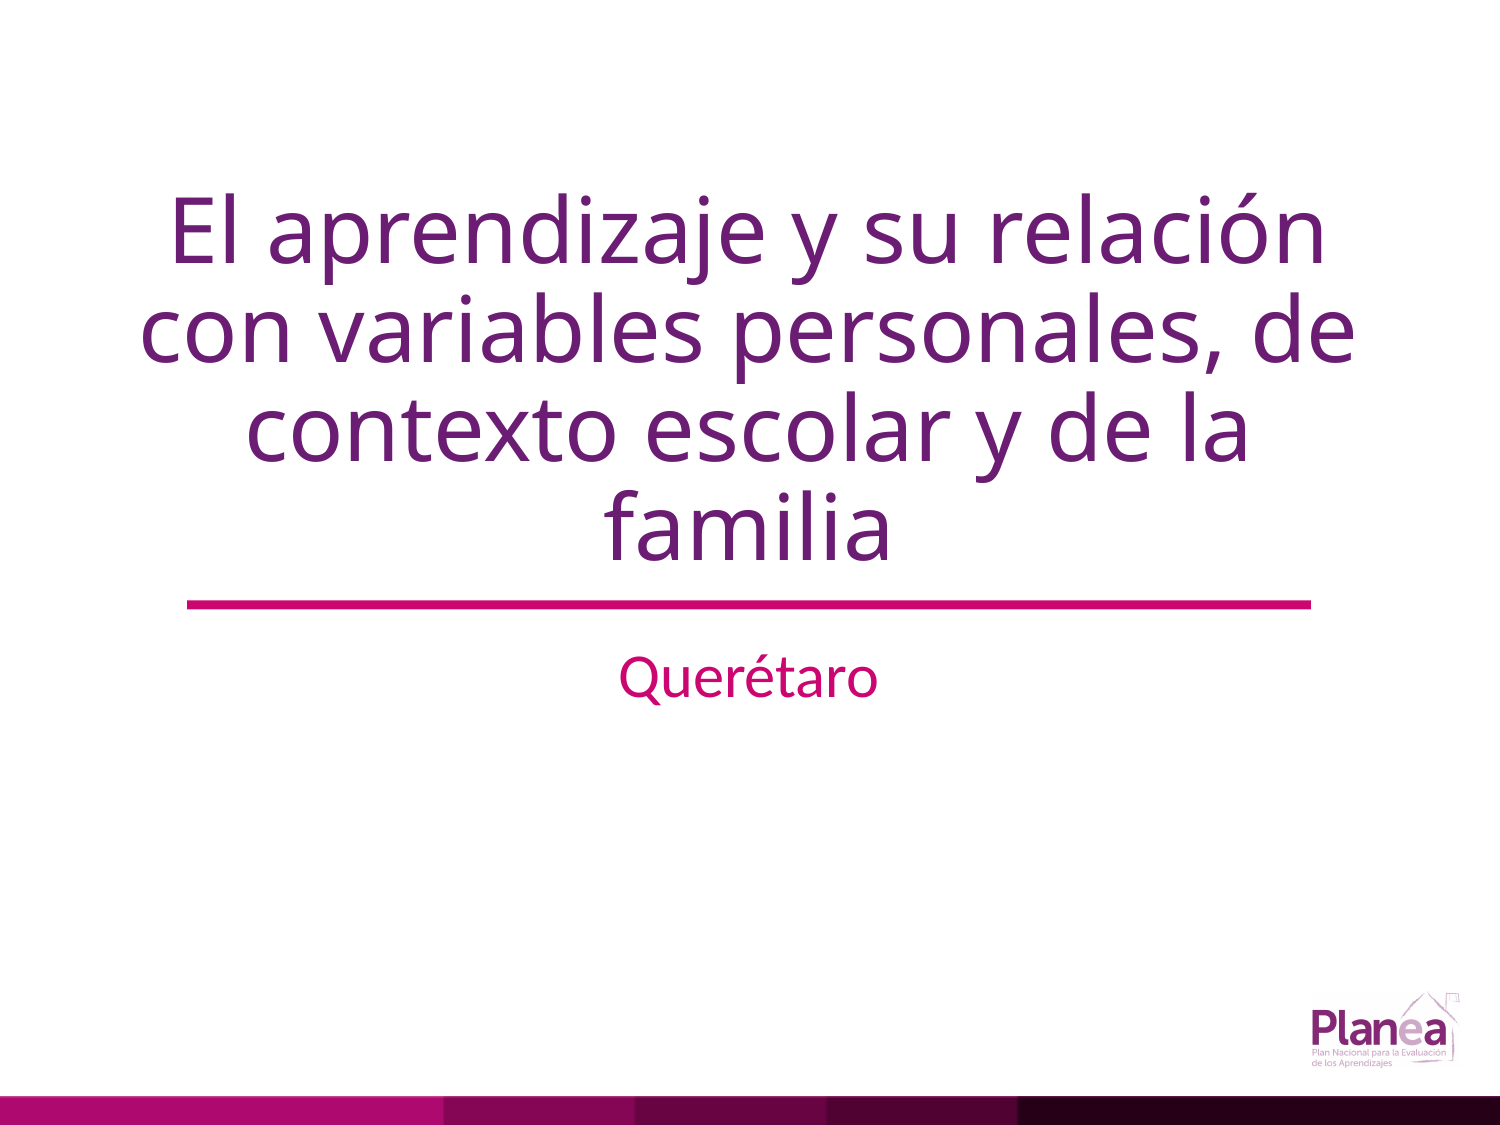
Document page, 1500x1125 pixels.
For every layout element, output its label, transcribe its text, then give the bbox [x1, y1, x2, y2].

picture [0, 1096, 1500, 1125]
text_box [186, 599, 1312, 610]
list Querétaro [187, 627, 1311, 711]
title El aprendizaje y su relación con variables personales, de contexto escolar y de la familia [102, 354, 1397, 588]
picture [1312, 991, 1462, 1068]
